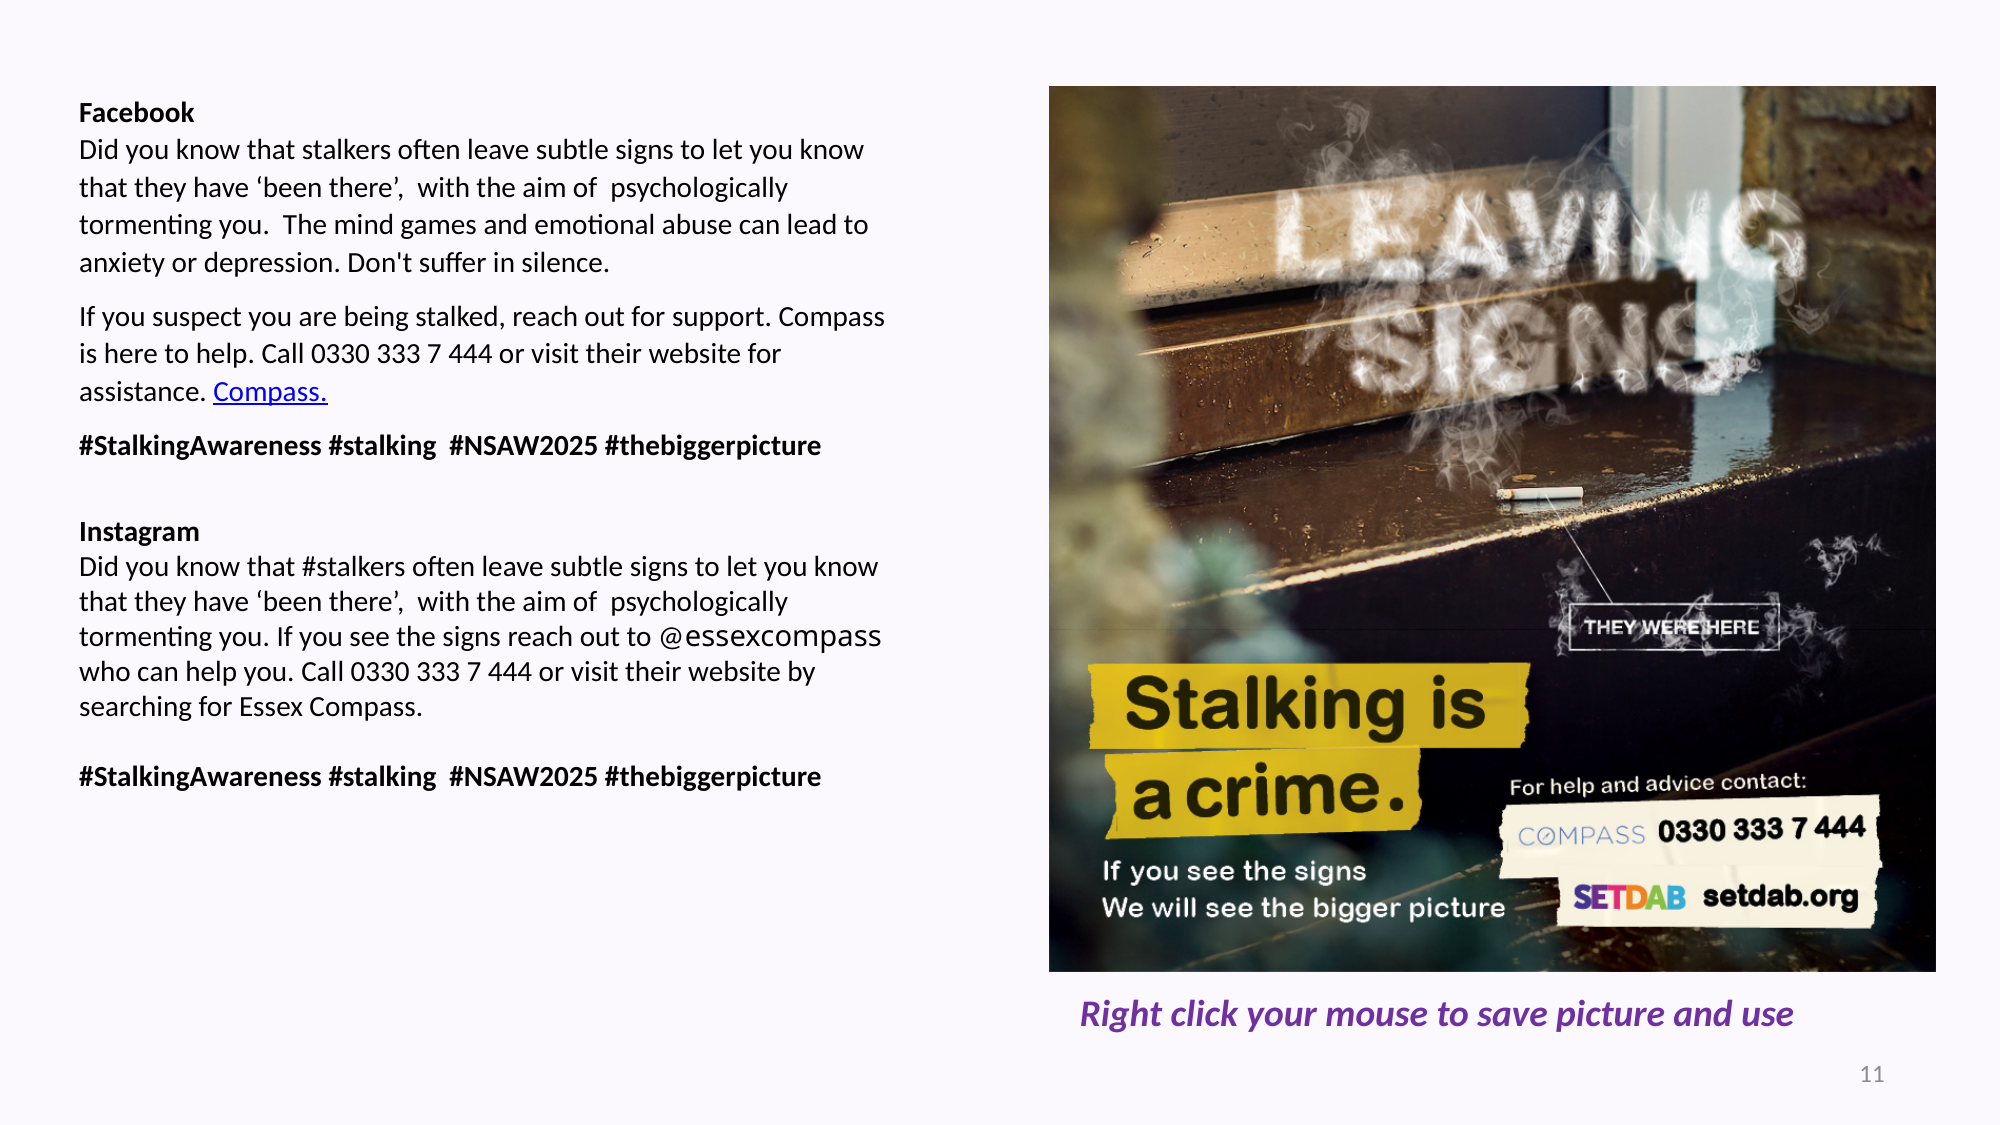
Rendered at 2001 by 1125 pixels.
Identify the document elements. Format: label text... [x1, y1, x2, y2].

text_box Facebook Did you know that stalkers often leave subtle signs to let you know that they have ‘been there’, with the aim of psychologically tormenting you. The mind games and emotional abuse can lead to anxiety or depression. Don't suffer in silence. If you suspect you are being stalked, reach out for support. Compass is here to help. Call 0330 333 7 444 or visit their website for assistance. Compass. #StalkingAwareness #stalking #NSAW2025 #thebiggerpicture Instagram Did you know that #stalkers often leave subtle signs to let you know that they have ‘been there’, with the aim of psychologically tormenting you. If you see the signs reach out to @essexcompass who can help you. Call 0330 333 7 444 or visit their website by searching for Essex Compass. #StalkingAwareness #stalking #NSAW2025 #thebiggerpicture [64, 46, 910, 830]
slide_number 11 [1433, 1042, 1900, 1103]
picture [1049, 85, 1936, 973]
text_box Right click your mouse to save picture and use [1065, 982, 1864, 1042]
